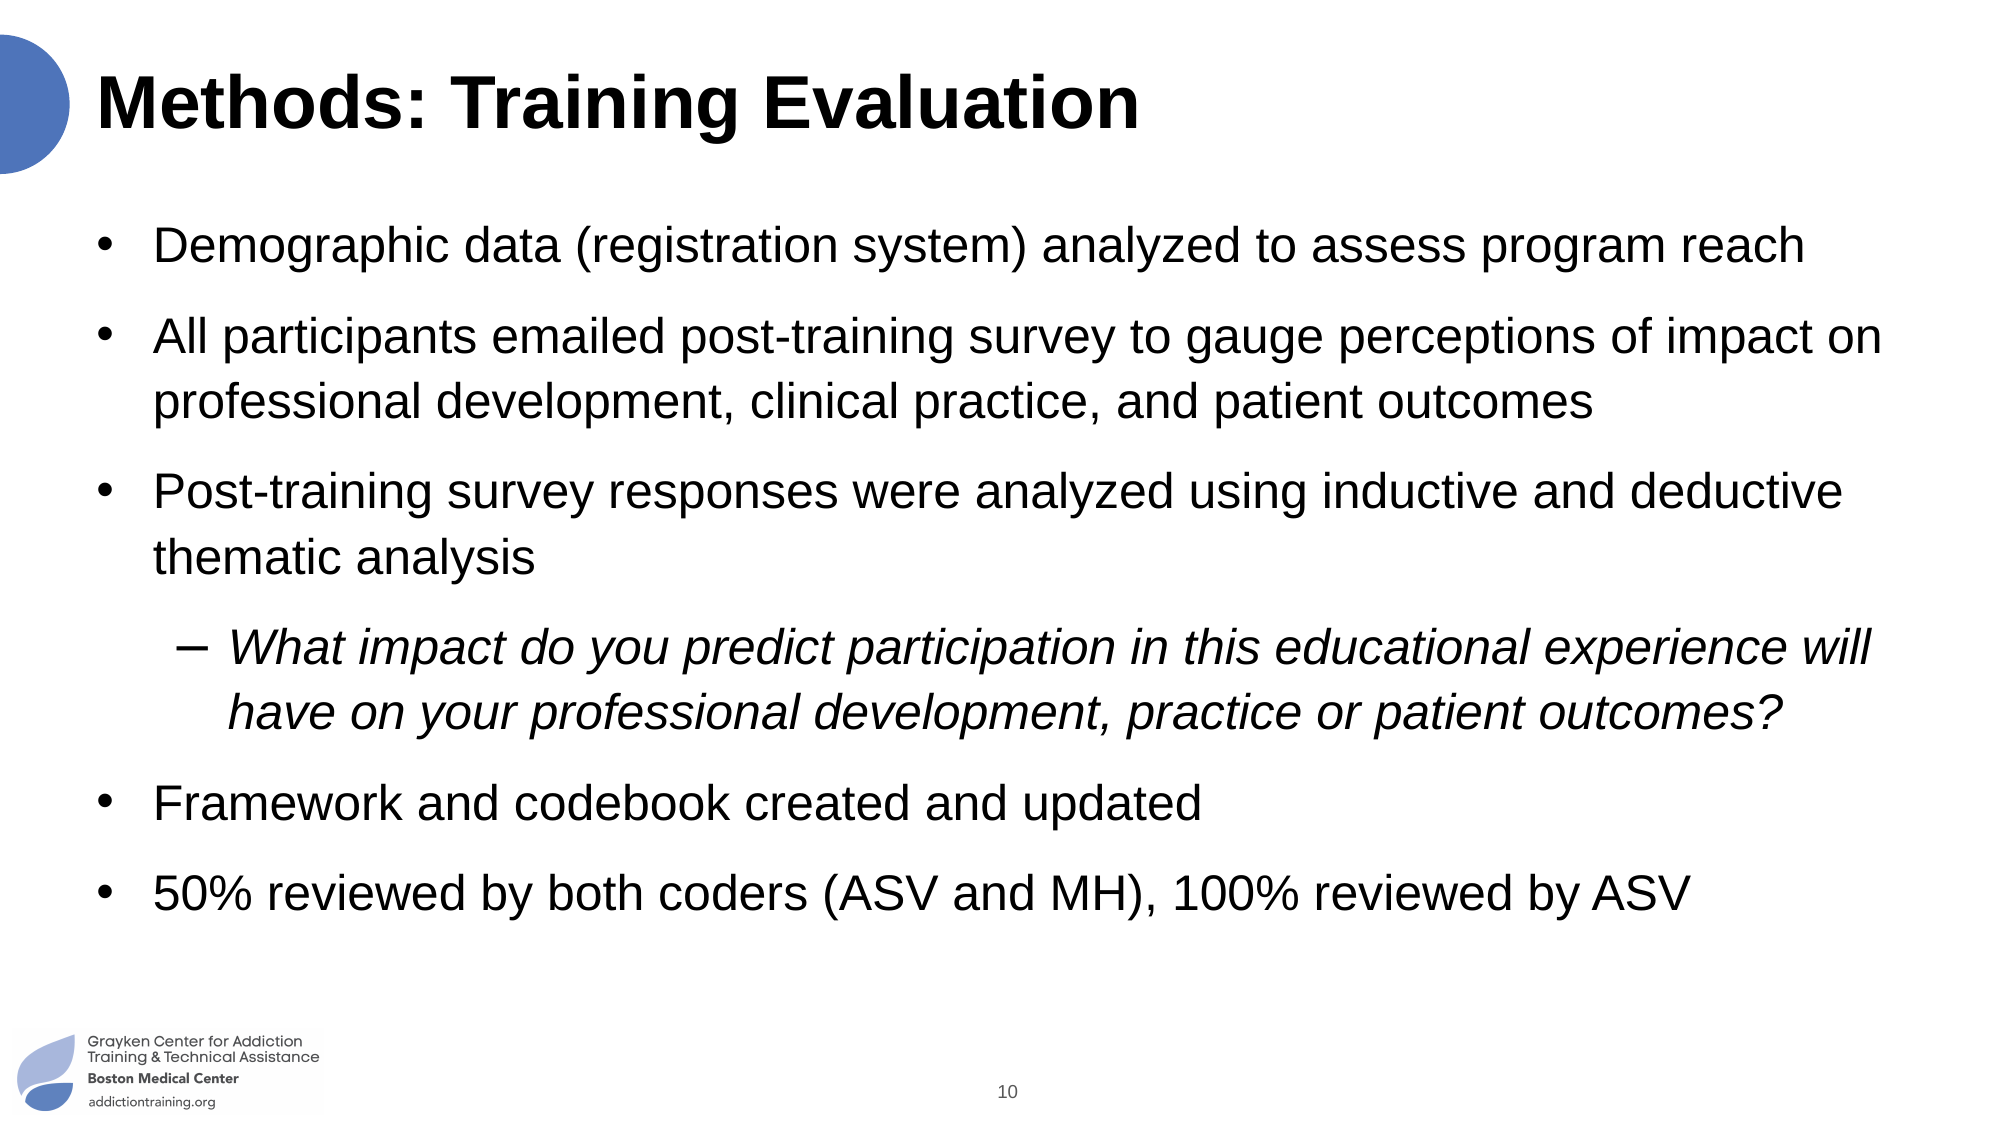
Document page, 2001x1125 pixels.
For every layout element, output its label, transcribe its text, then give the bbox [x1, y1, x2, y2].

title Methods: Training Evaluation [81, 53, 1934, 156]
picture [12, 1028, 324, 1115]
slide_number 10 [966, 1028, 1034, 1110]
list Demographic data (registration system) analyzed to assess program reach All participants emailed post-training survey to gauge perceptions of impact on professional development, clinical practice, and patient outcomes Post-training survey responses were analyzed using inductive and deductive thematic analysis What impact do you predict participation in this educational experience will have on your professional development, practice or patient outcomes? Framework and codebook created and updated 50% reviewed by both coders (ASV and MH), 100% reviewed by ASV [81, 199, 1934, 984]
